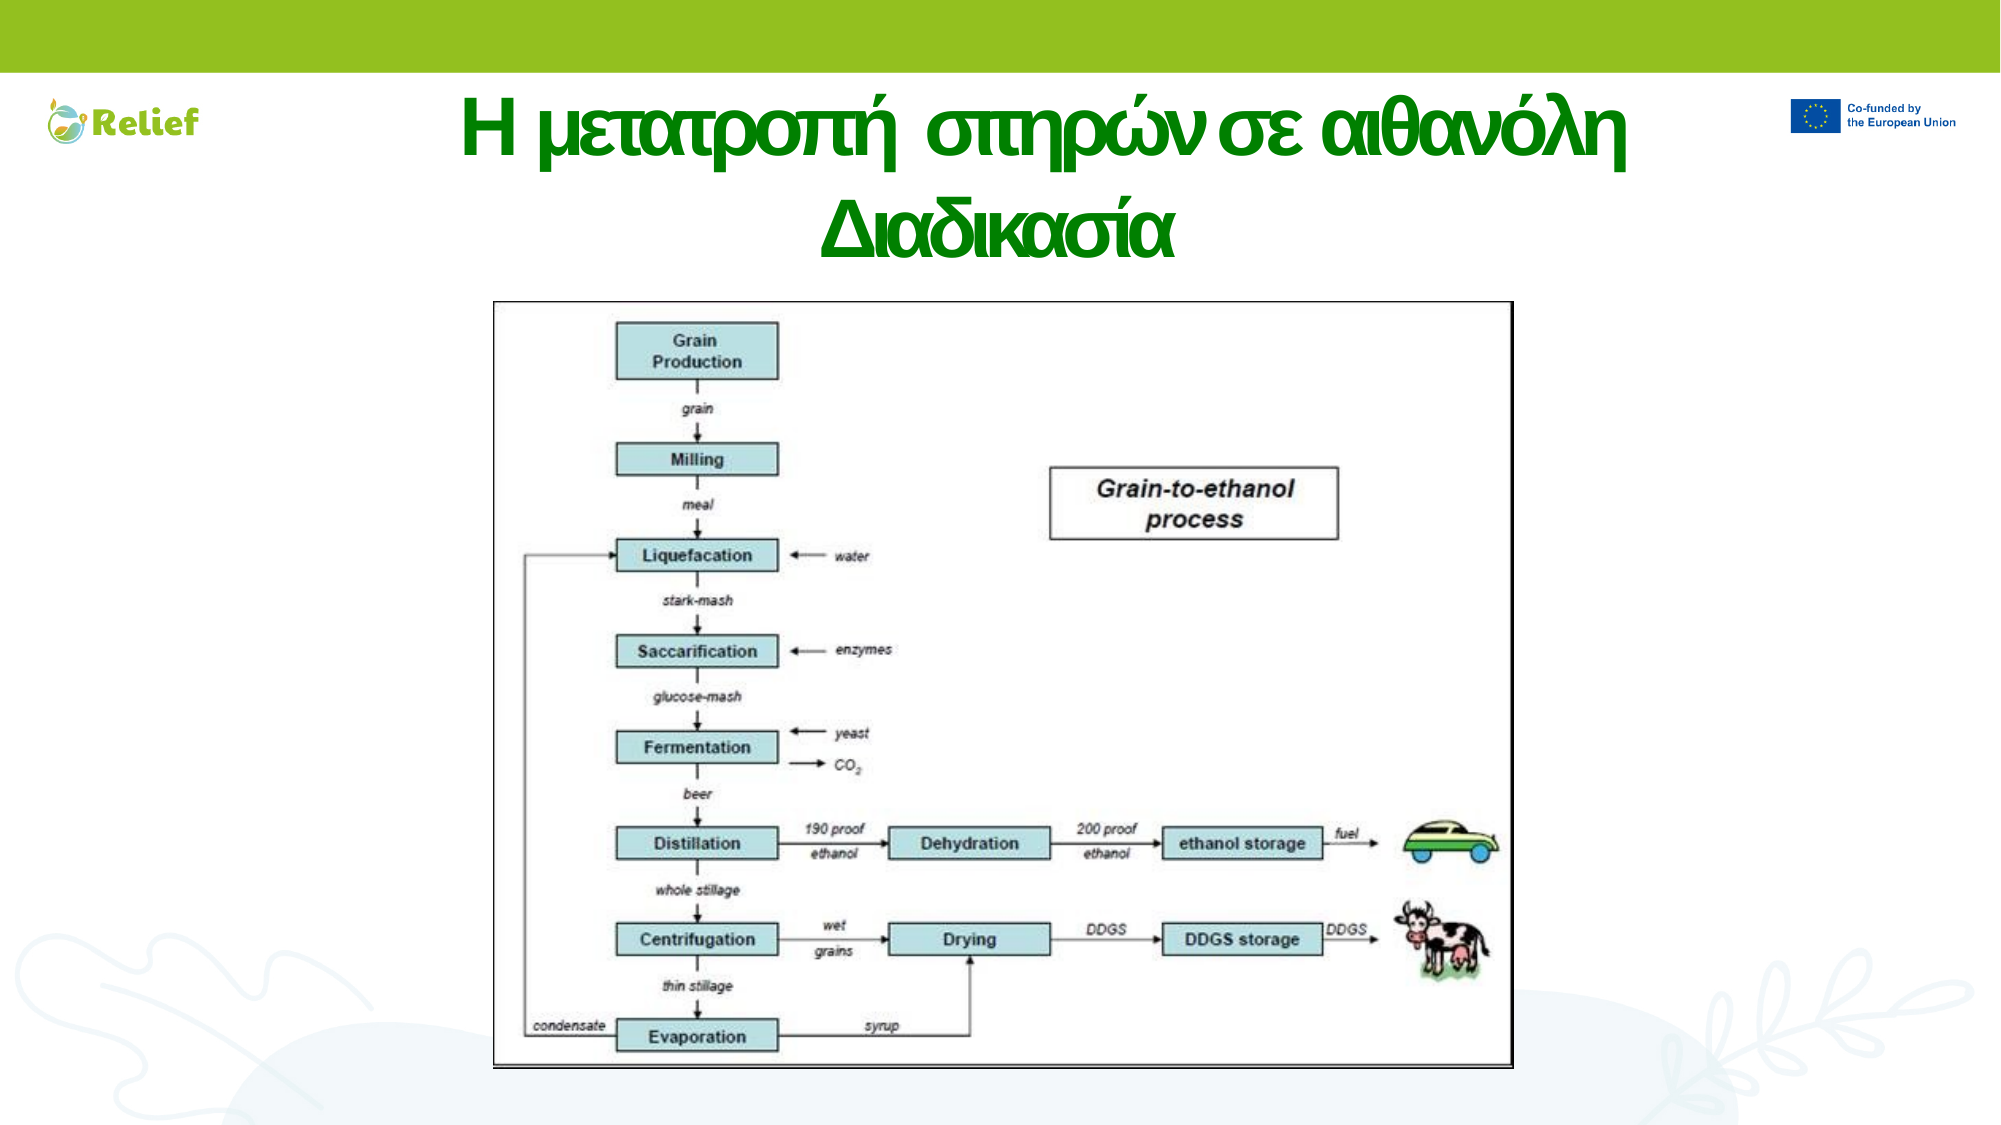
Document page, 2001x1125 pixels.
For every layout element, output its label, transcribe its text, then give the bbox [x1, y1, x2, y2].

text_box Διαδικασία [816, 172, 1191, 274]
picture [0, 0, 2001, 1125]
title Η μετατροπή σιτηρών σε αιθανόλη [458, 26, 1648, 216]
